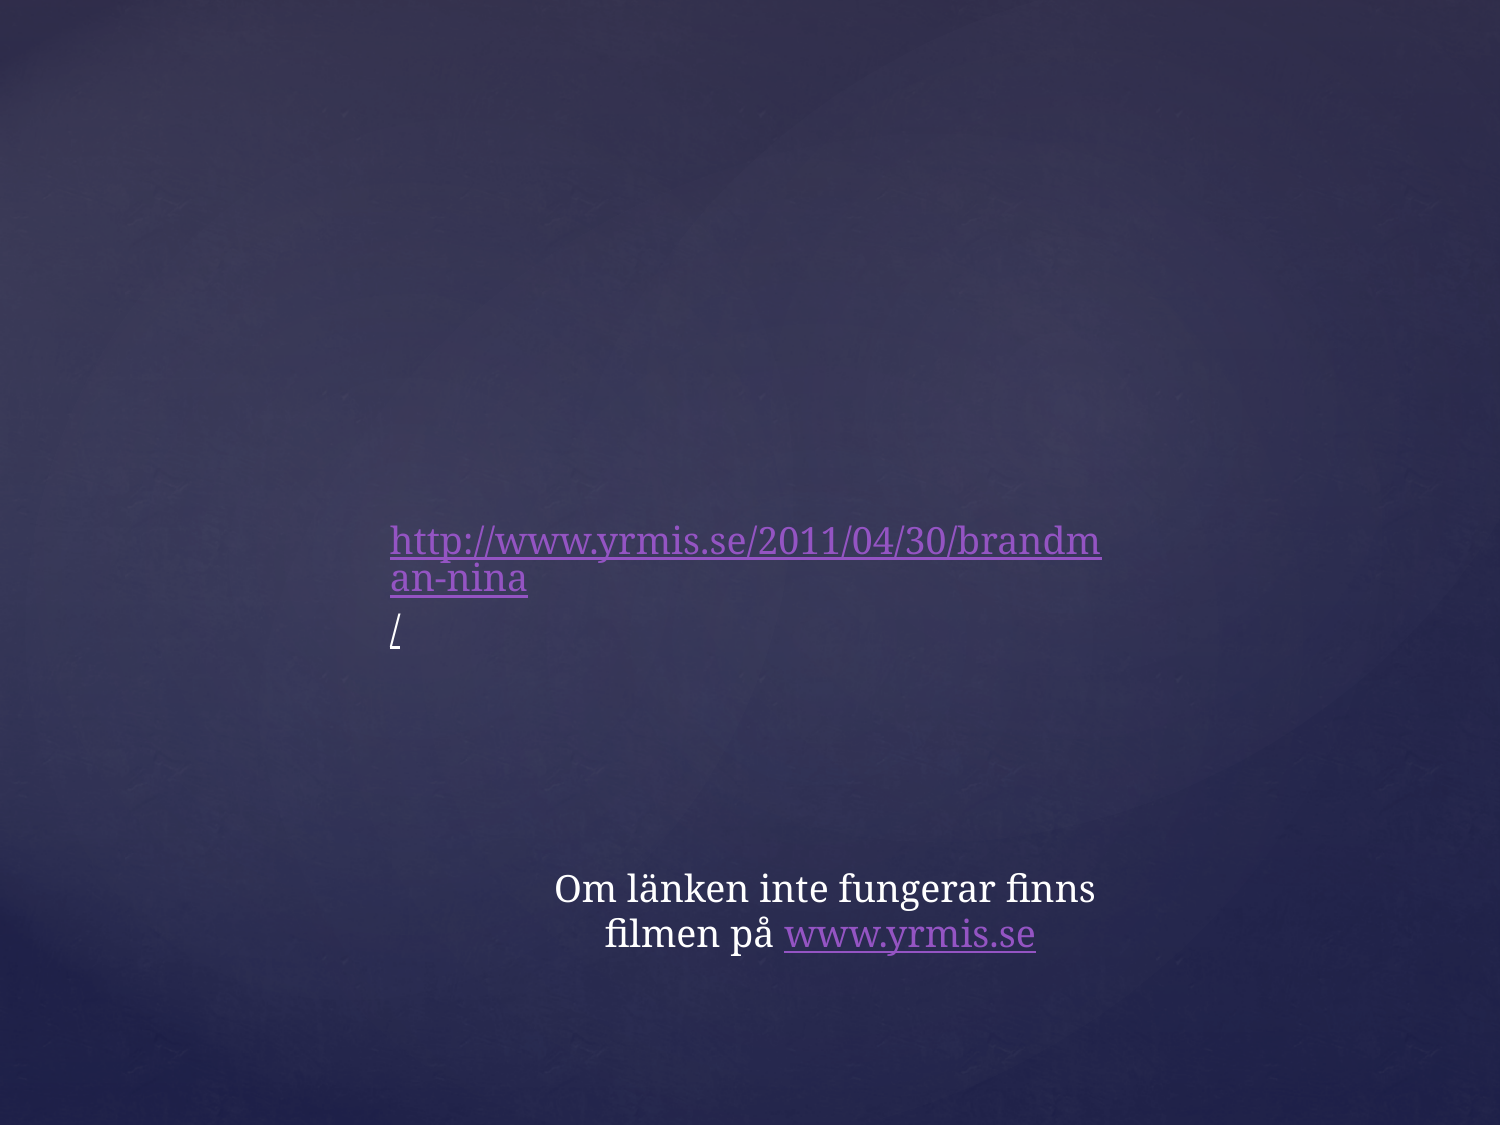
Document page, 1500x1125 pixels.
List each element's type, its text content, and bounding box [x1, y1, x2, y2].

text_box Om länken inte fungerar finns filmen på www.yrmis.se [525, 857, 1125, 969]
text_box http://www.yrmis.se/2011/04/30/brandman-nina/ [374, 509, 1125, 627]
